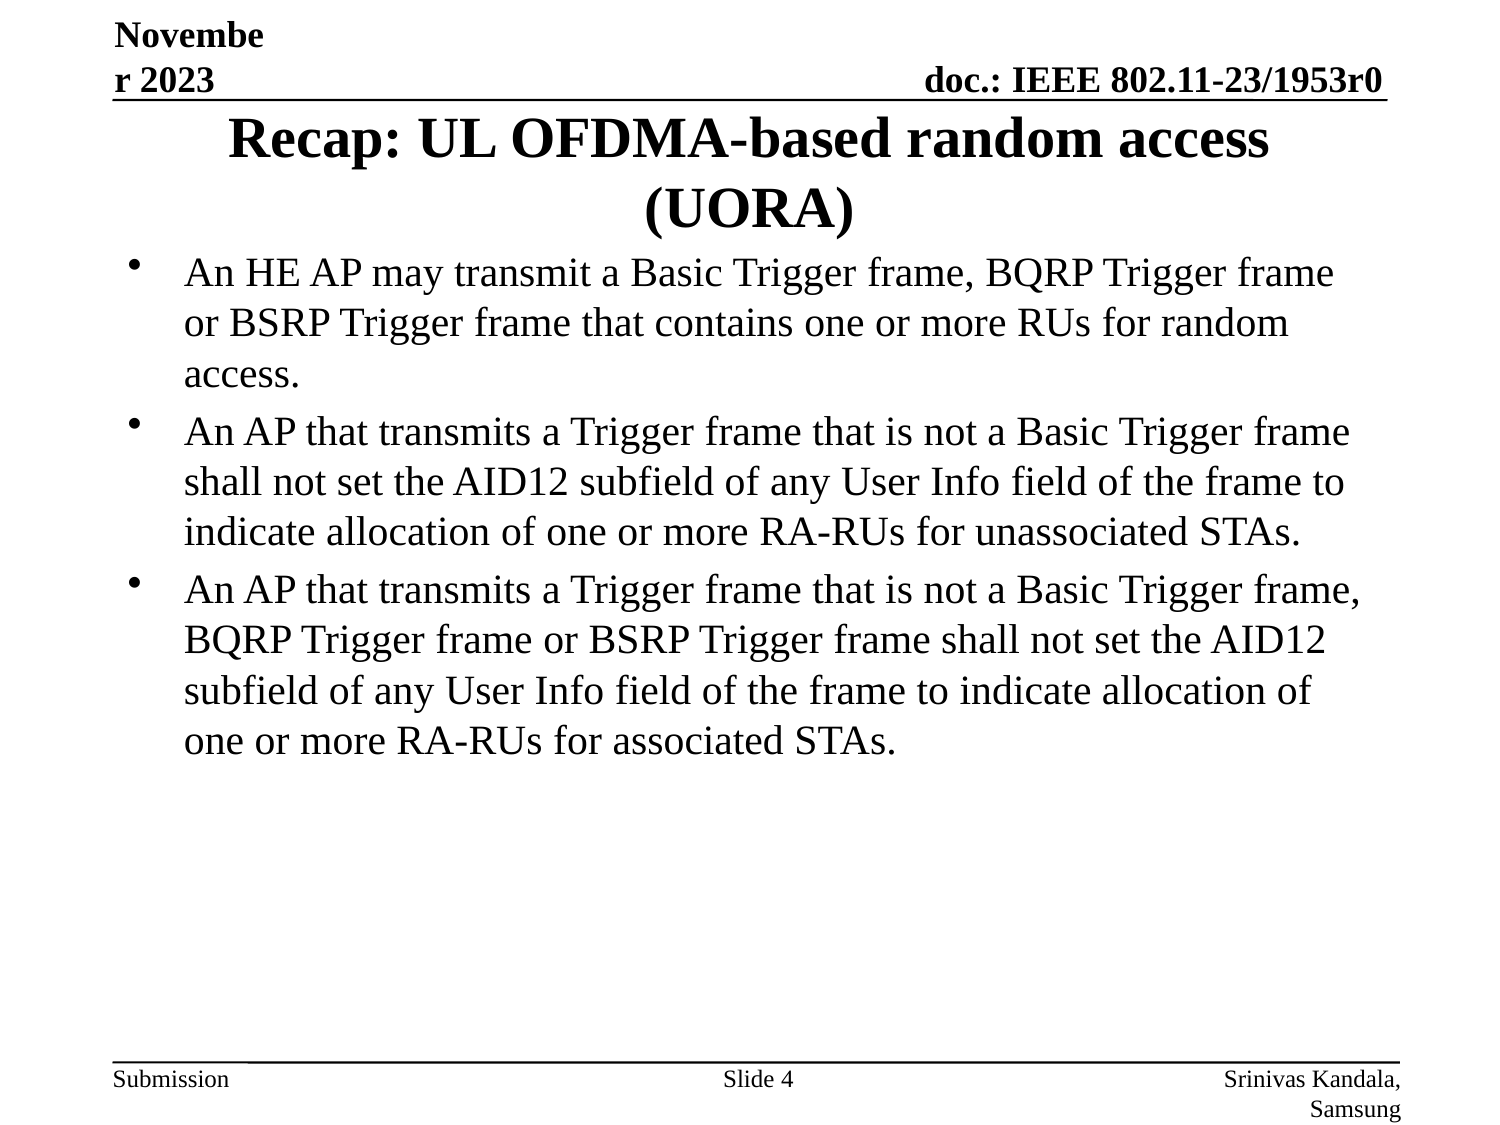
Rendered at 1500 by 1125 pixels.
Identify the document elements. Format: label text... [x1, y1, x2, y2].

title Recap: UL OFDMA-based random access (UORA) [112, 112, 1388, 226]
slide_number Slide 4 [722, 1061, 795, 1093]
footer Srinivas Kandala, Samsung [1130, 1061, 1402, 1093]
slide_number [114, 54, 268, 101]
list An HE AP may transmit a Basic Trigger frame, BQRP Trigger frame or BSRP Trigger frame that contains one or more RUs for random access. An AP that transmits a Trigger frame that is not a Basic Trigger frame shall not set the AID12 subfield of any User Info field of the frame to indicate allocation of one or more RA-RUs for unassociated STAs. An AP that transmits a Trigger frame that is not a Basic Trigger frame, BQRP Trigger frame or BSRP Trigger frame shall not set the AID12 subfield of any User Info field of the frame to indicate allocation of one or more RA-RUs for associated STAs. [112, 237, 1388, 1001]
